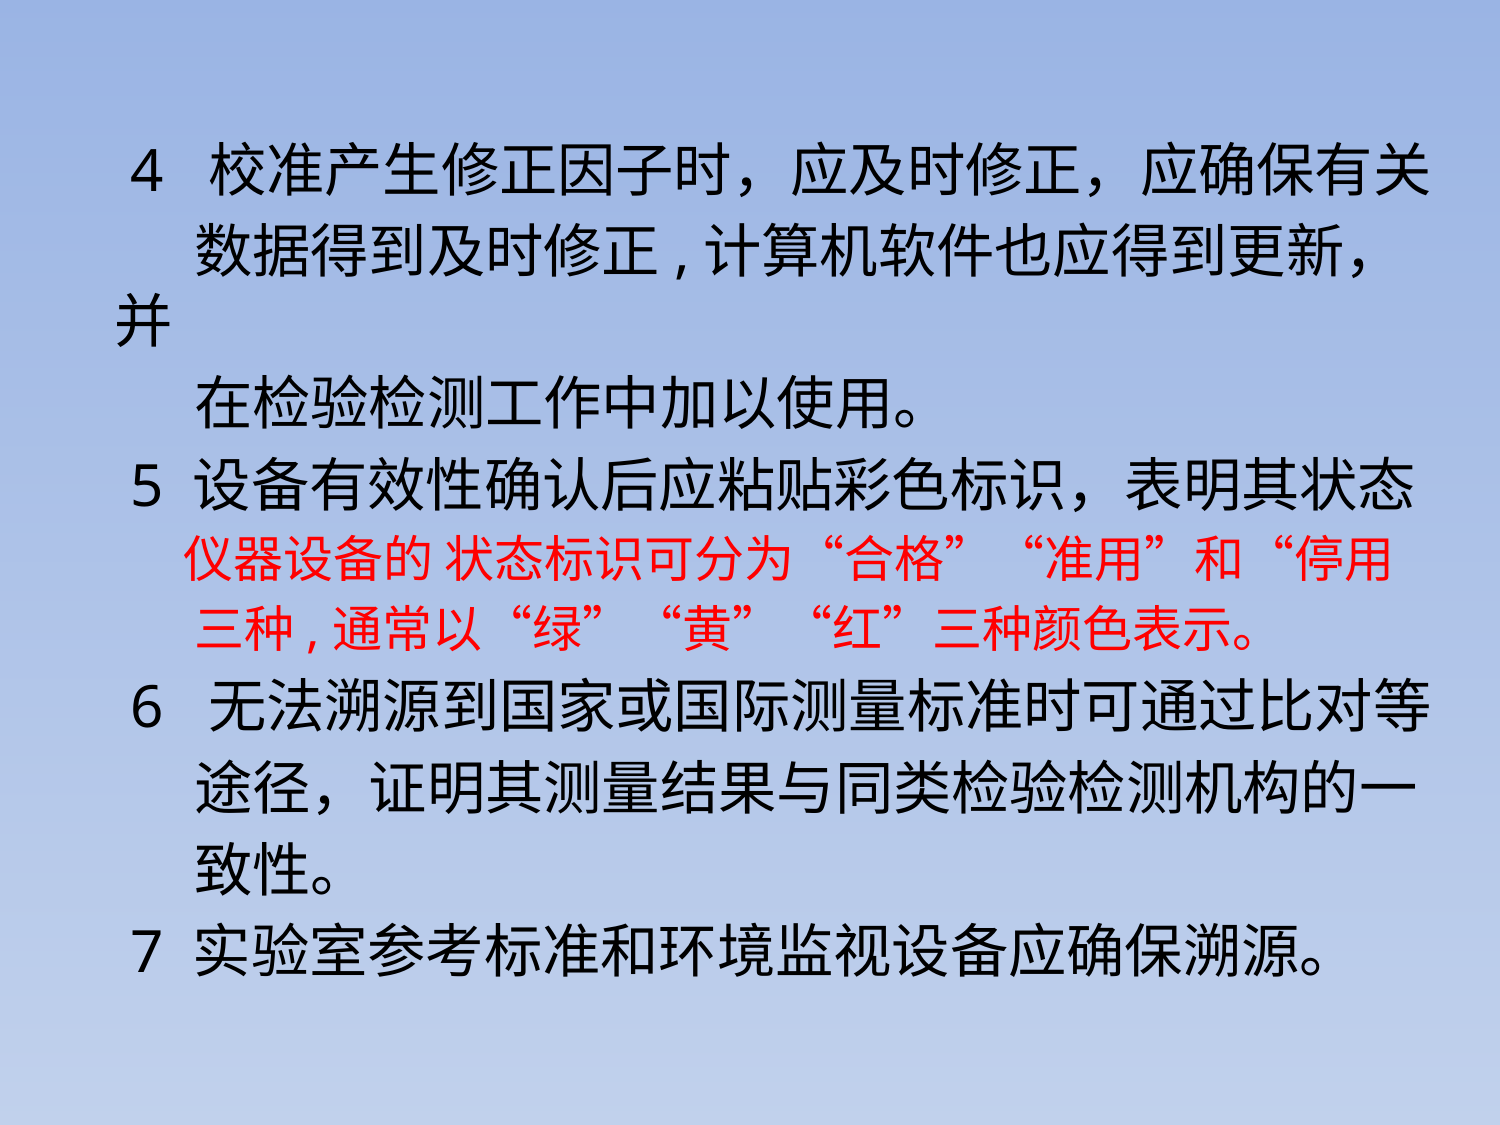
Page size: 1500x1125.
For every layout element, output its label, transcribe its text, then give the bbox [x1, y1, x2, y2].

text_box 4 校准产生修正因子时，应及时修正，应确保有关 数据得到及时修正,计算机软件也应得到更新，并 在检验检测工作中加以使用。 5 设备有效性确认后应粘贴彩色标识，表明其状态 仪器设备的 状态标识可分为“合格”“准用”和“停用 三种,通常以“绿”“黄”“红”三种颜色表示。 6 无法溯源到国家或国际测量标准时可通过比对等 途径，证明其测量结果与同类检验检测机构的一 致性。 7 实验室参考标准和环境监视设备应确保溯源。 [100, 125, 1471, 1074]
